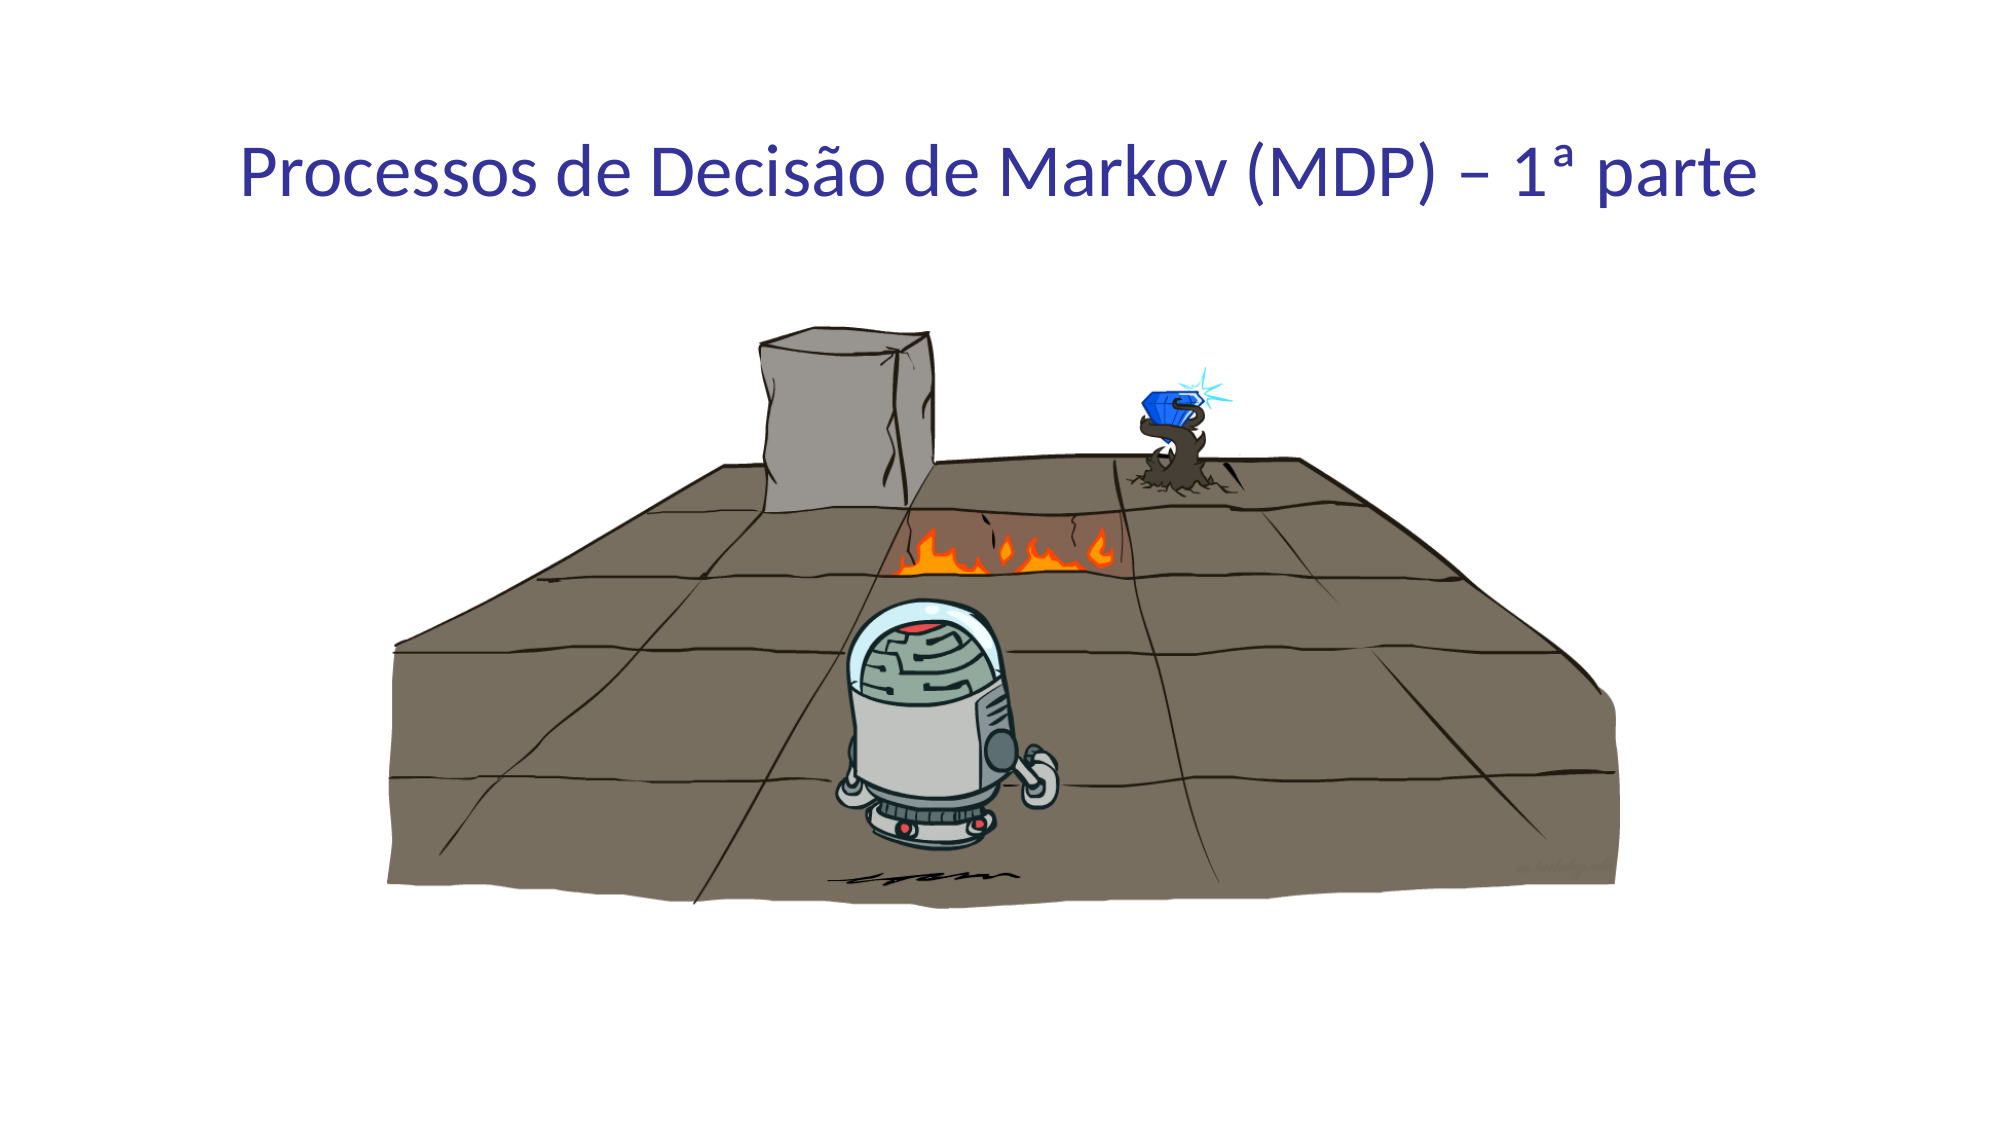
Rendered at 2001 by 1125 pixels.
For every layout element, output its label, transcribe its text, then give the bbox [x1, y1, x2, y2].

picture [387, 253, 1620, 913]
title Processos de Decisão de Markov (MDP) – 1ª parte [0, 45, 2000, 288]
